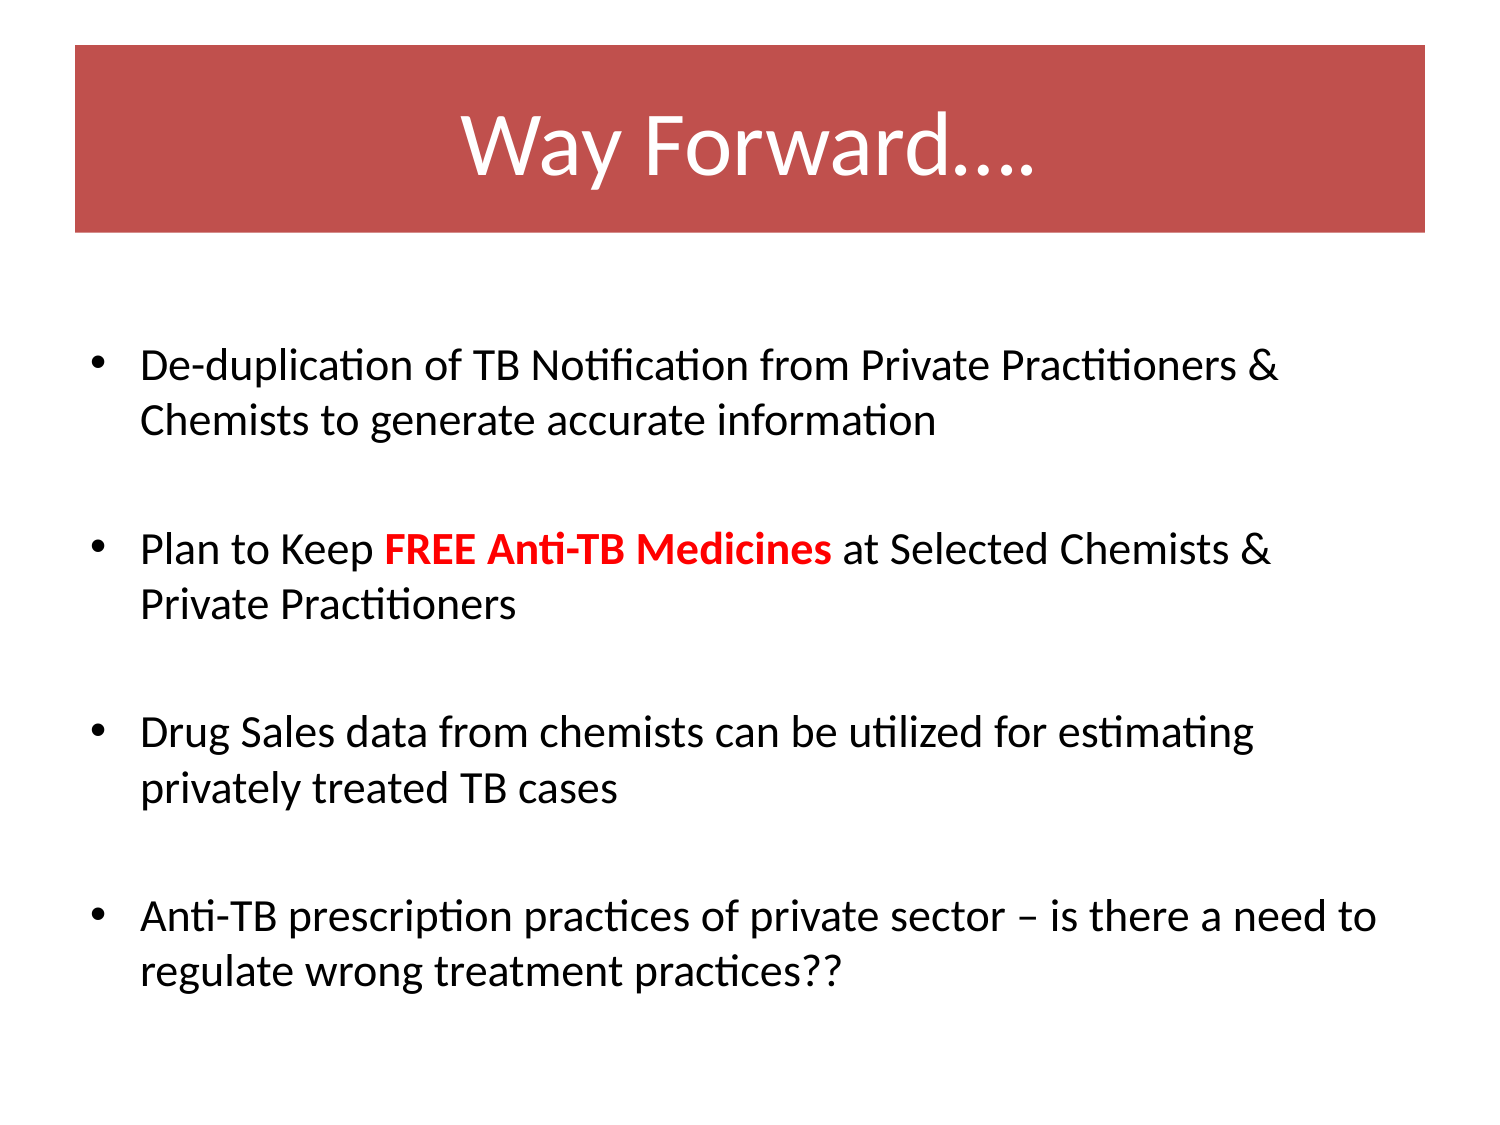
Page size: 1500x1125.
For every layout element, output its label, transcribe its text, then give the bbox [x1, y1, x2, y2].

title Way Forward…. [75, 45, 1425, 233]
list De-duplication of TB Notification from Private Practitioners & Chemists to generate accurate information Plan to Keep FREE Anti-TB Medicines at Selected Chemists & Private Practitioners Drug Sales data from chemists can be utilized for estimating privately treated TB cases Anti-TB prescription practices of private sector – is there a need to regulate wrong treatment practices?? [75, 262, 1425, 1005]
